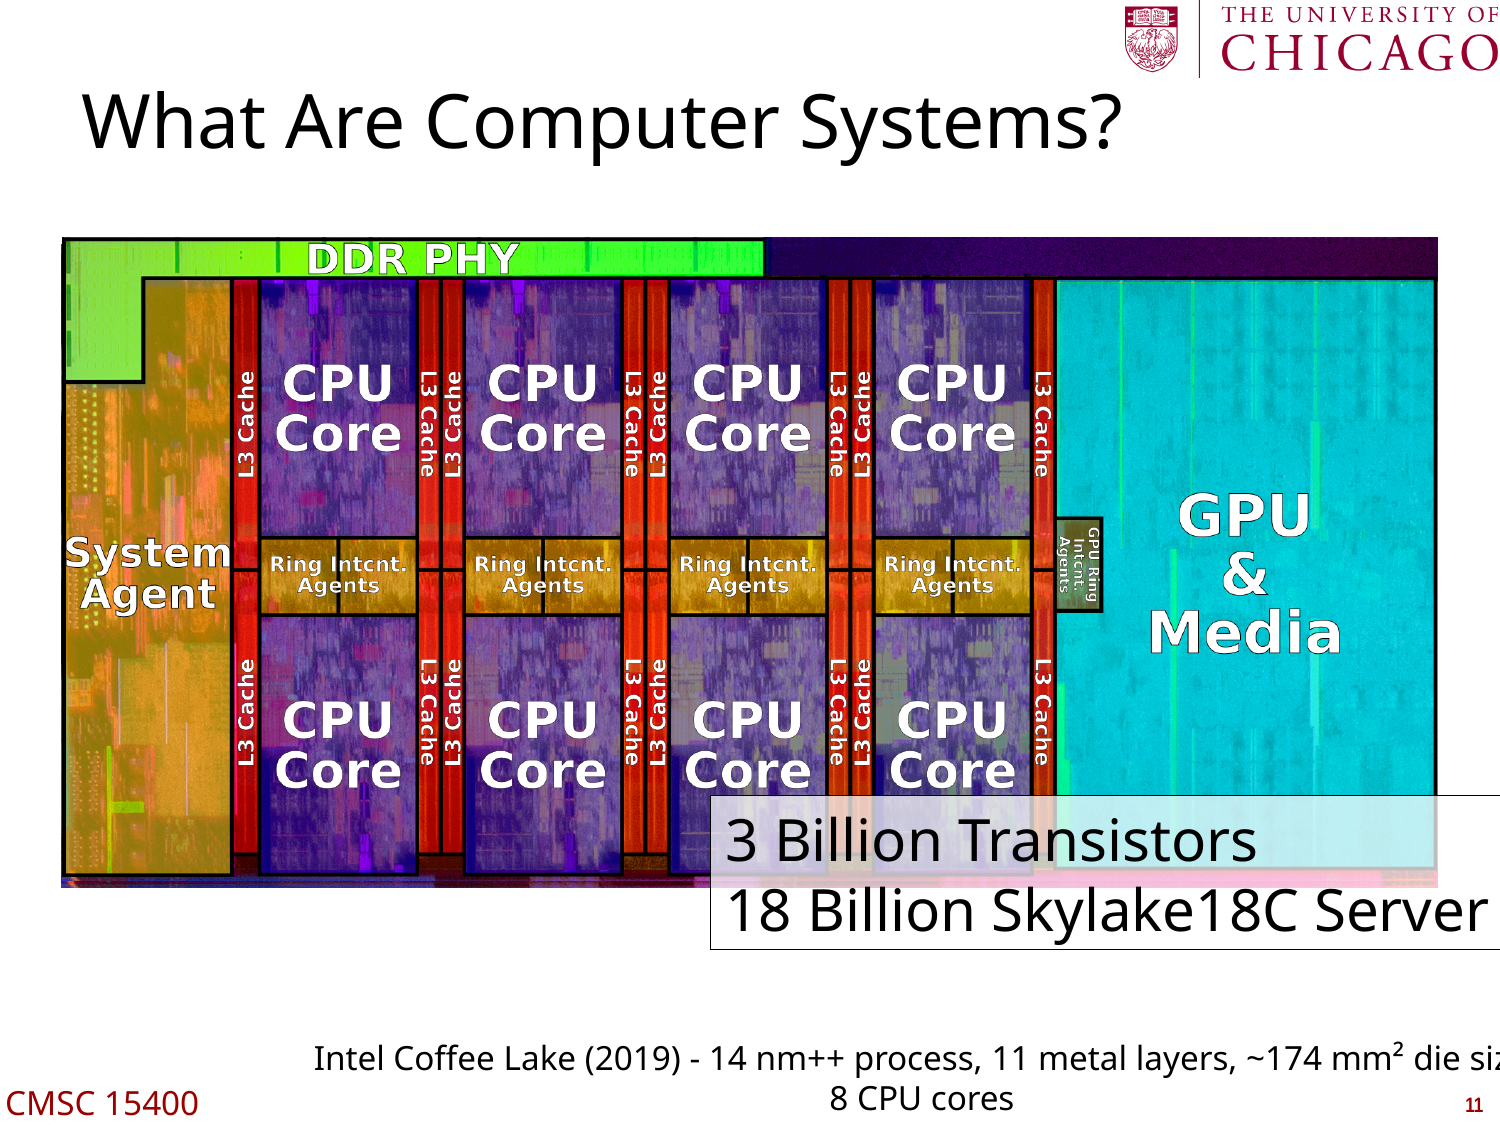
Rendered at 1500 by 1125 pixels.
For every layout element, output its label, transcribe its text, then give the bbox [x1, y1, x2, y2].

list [62, 237, 1438, 882]
picture [61, 243, 1438, 888]
text_box Intel Coffee Lake (2019) - 14 nm++ process, 11 metal layers, ~174 mm² die size 8 CPU cores [299, 1029, 1500, 1124]
text_box 3 Billion Transistors 18 Billion Skylake18C Server [710, 795, 1500, 950]
picture [1125, 0, 1498, 78]
title What Are Computer Systems? [74, 24, 1426, 213]
